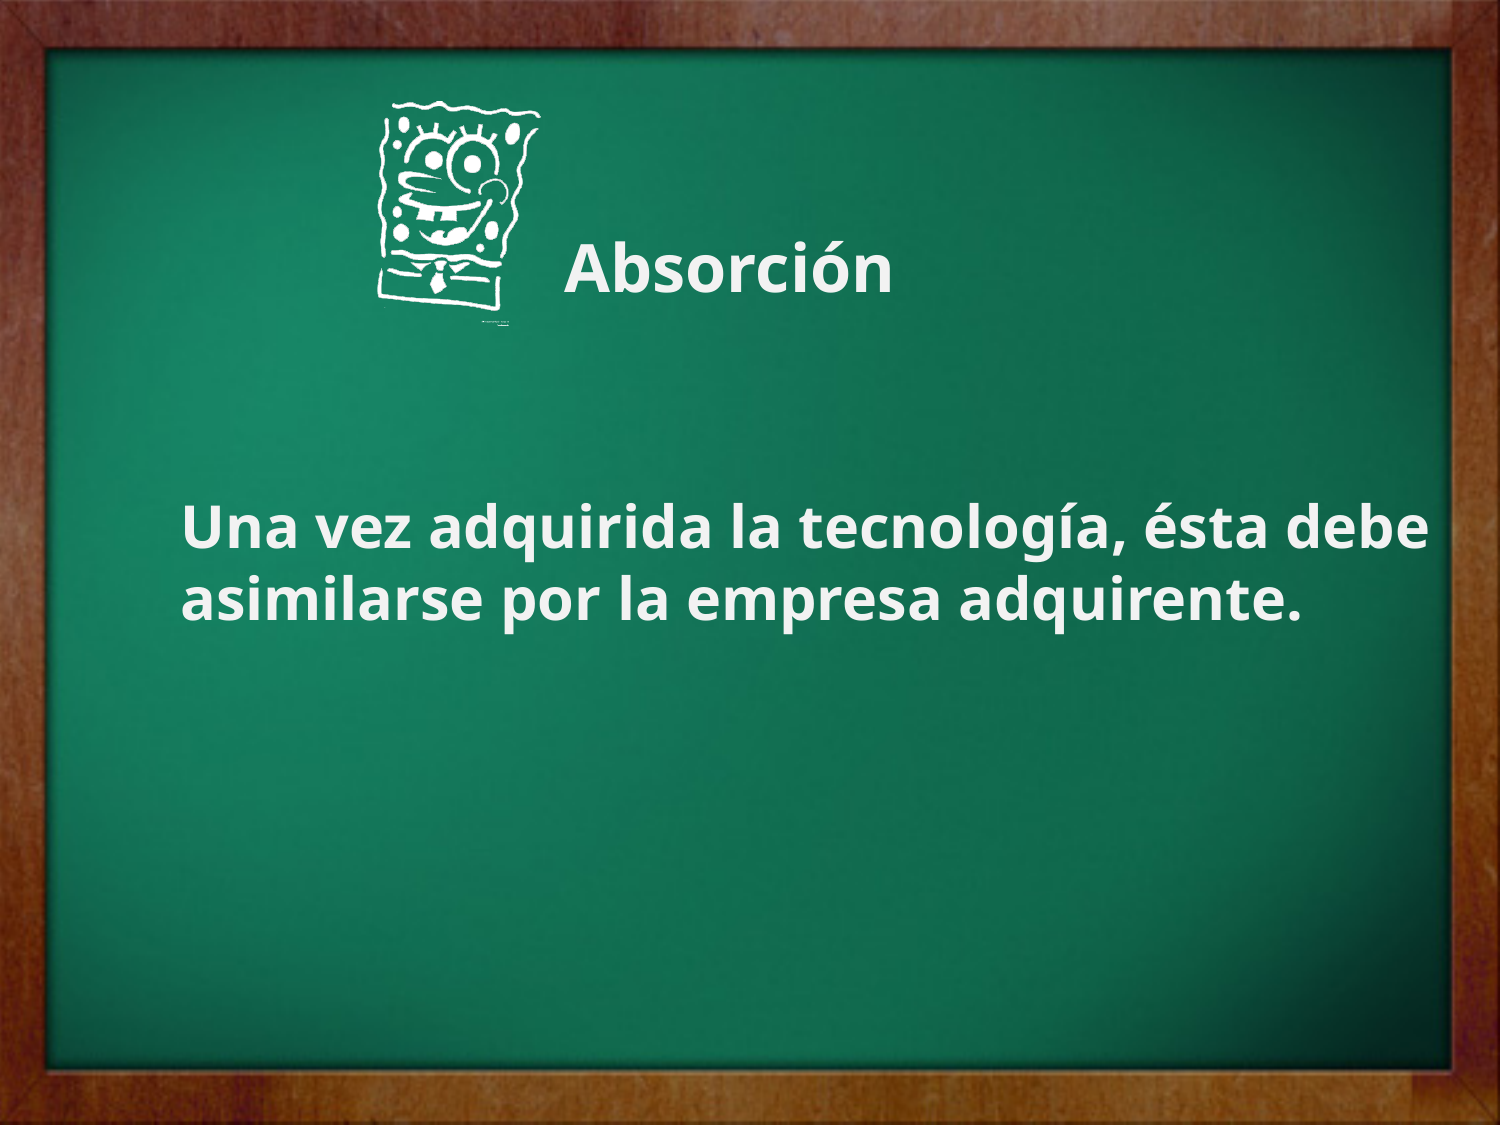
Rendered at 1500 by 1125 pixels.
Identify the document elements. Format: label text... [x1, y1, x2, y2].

list Una vez adquirida la tecnología, ésta debe asimilarse por la empresa adquirente. [112, 326, 1447, 693]
title Absorción [551, 172, 953, 326]
picture [0, 0, 1500, 1125]
